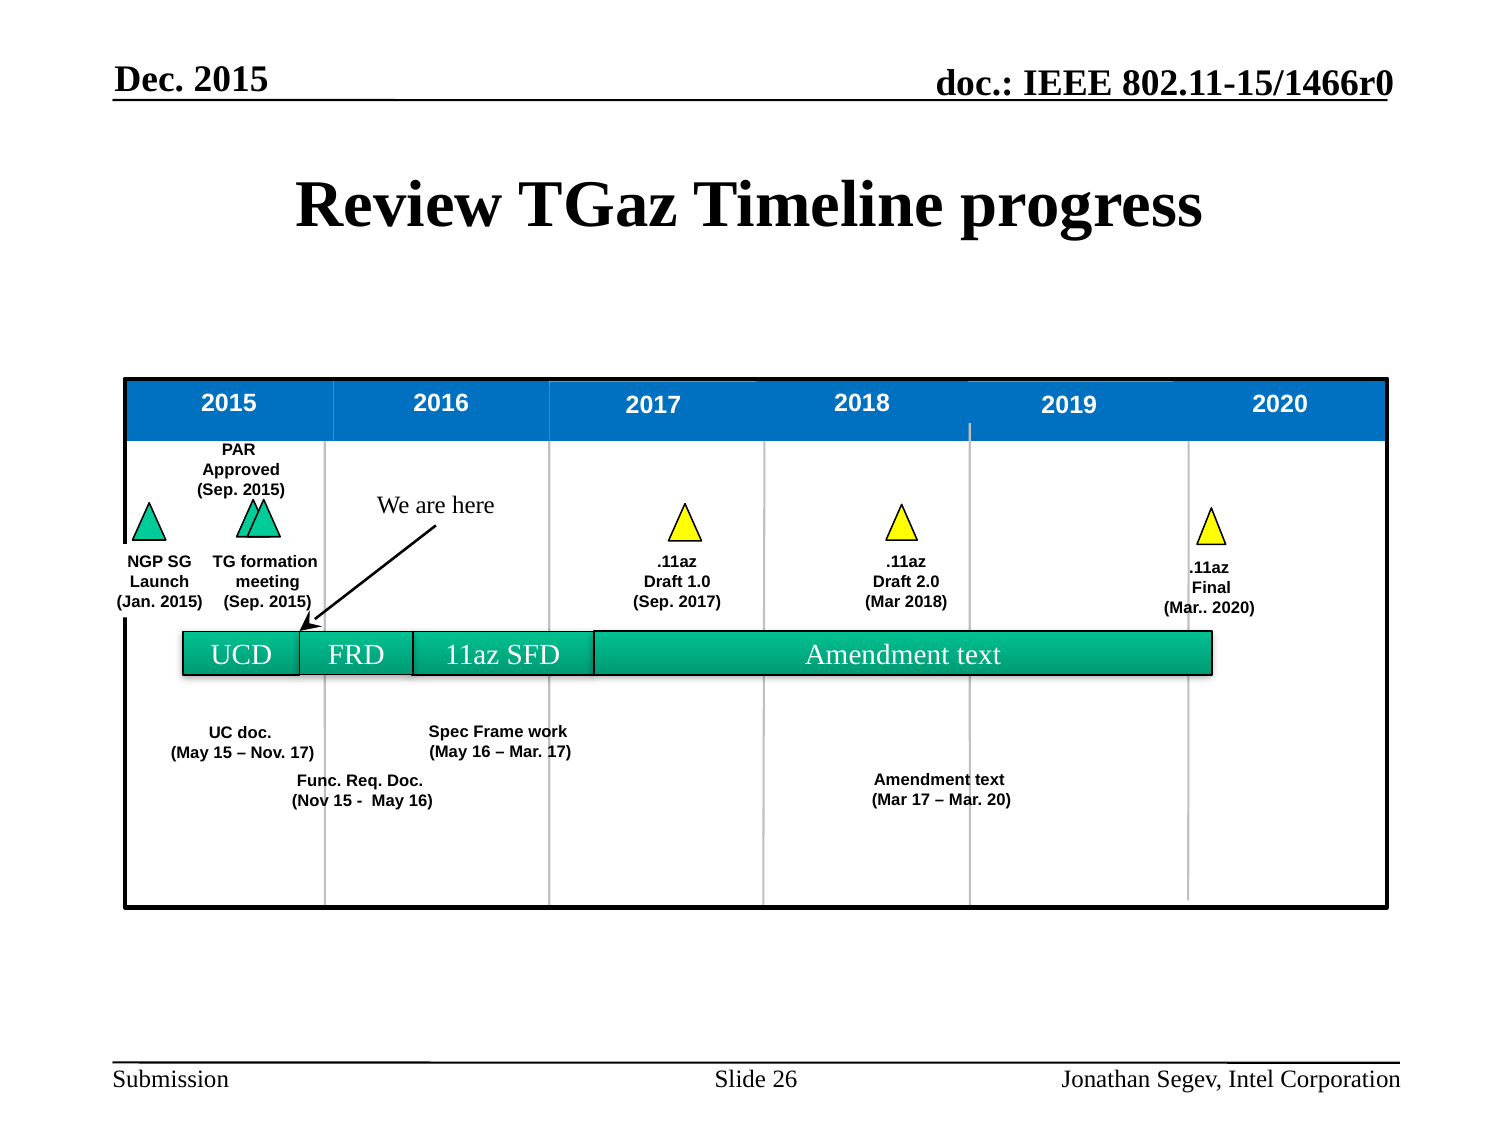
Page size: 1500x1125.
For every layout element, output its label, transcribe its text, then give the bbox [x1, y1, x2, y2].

text_box Func. Req. Doc. (Nov 15 - May 16) [277, 763, 443, 817]
text_box [668, 503, 702, 541]
text_box [236, 499, 258, 537]
text_box [124, 378, 1388, 908]
text_box PAR Approved (Sep. 2015) [183, 432, 299, 506]
text_box NGP SG Launch (Jan. 2015) [102, 544, 199, 618]
slide_number Slide 26 [712, 1061, 800, 1123]
text_box .11az Draft 2.0 (Mar 2018) [848, 544, 965, 618]
text_box Amendment text (Mar 17 – Mar. 20) [848, 762, 1030, 816]
text_box TG formation meeting (Sep. 2015) [199, 544, 294, 618]
text_box We are here [362, 480, 510, 526]
title Review TGaz Timeline progress [112, 112, 1388, 288]
text_box Spec Frame work (May 16 – Mar. 17) [407, 714, 589, 768]
text_box 11az SFD [417, 631, 591, 676]
text_box [886, 504, 918, 541]
text_box FRD [299, 637, 414, 675]
text_box [247, 499, 281, 537]
text_box [1196, 507, 1226, 545]
footer Jonathan Segev, Intel Corporation [878, 1061, 1402, 1093]
text_box .11az Final (Mar.. 2020) [1145, 550, 1274, 624]
text_box [132, 502, 166, 540]
text_box .11az Draft 1.0 (Sep. 2017) [619, 544, 735, 618]
text_box UCD [182, 631, 294, 676]
text_box Amendment text [593, 630, 1213, 676]
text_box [299, 525, 437, 632]
text_box UC doc. (May 15 – Nov. 17) [149, 715, 331, 769]
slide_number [114, 54, 423, 100]
